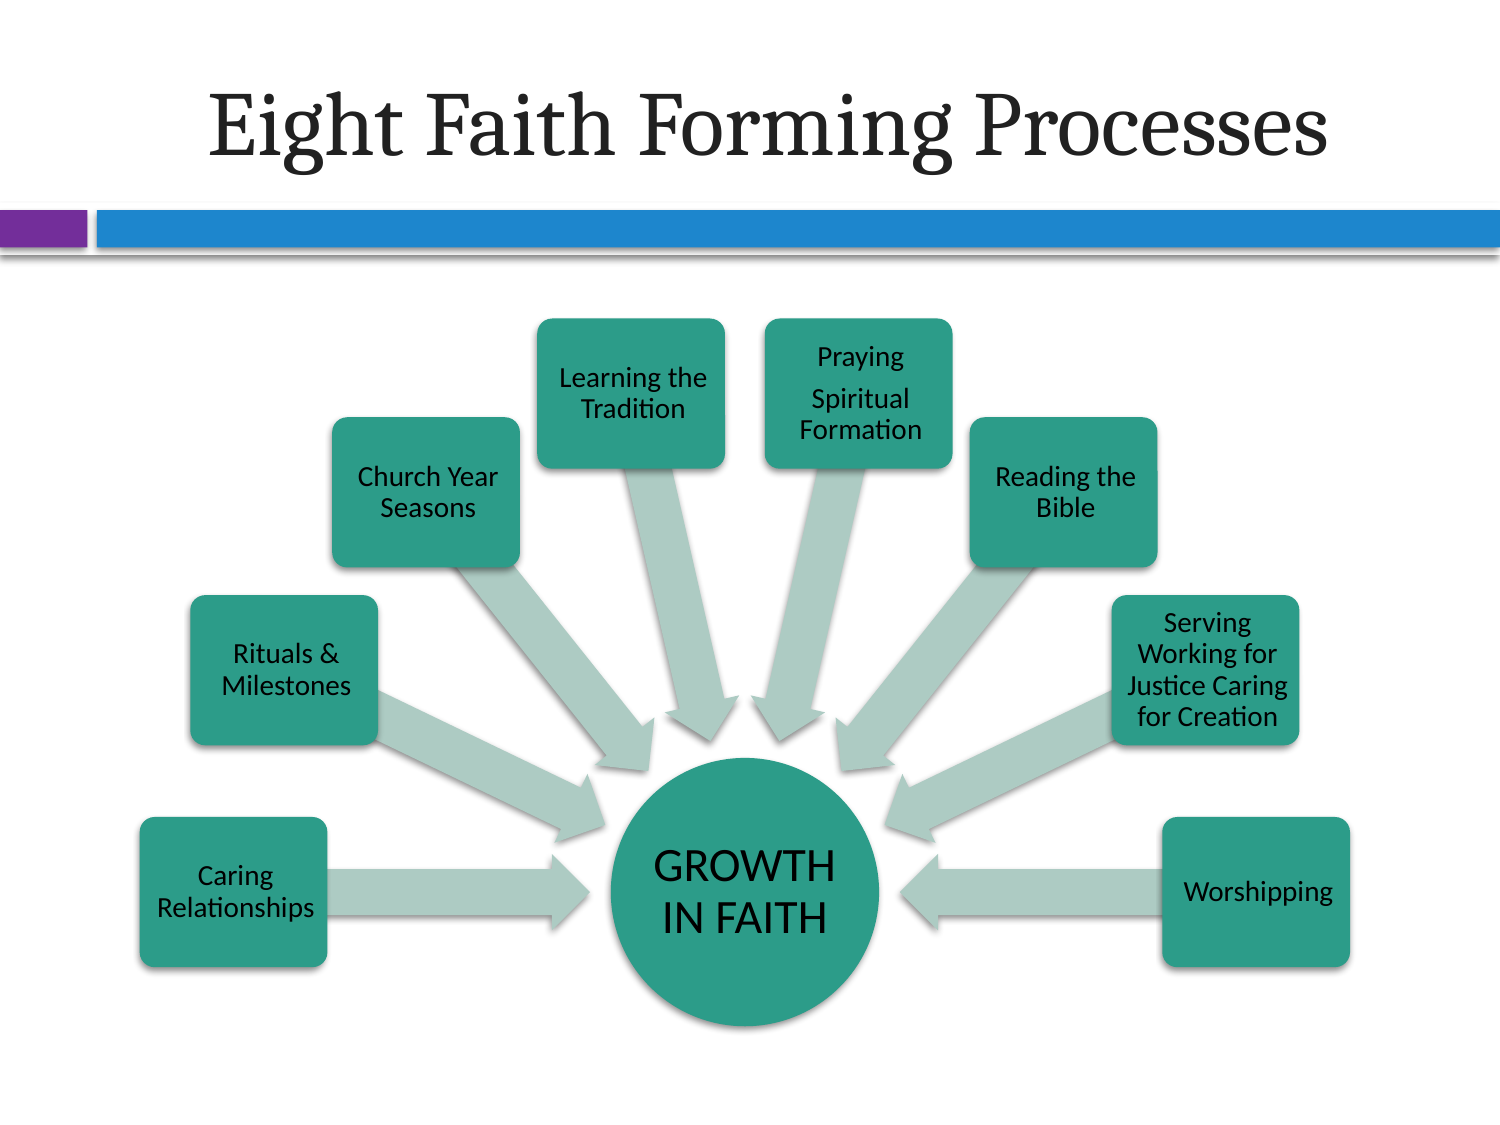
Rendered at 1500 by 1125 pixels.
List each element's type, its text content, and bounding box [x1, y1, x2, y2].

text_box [138, 242, 1351, 1103]
title Eight Faith Forming Processes [100, 37, 1438, 200]
